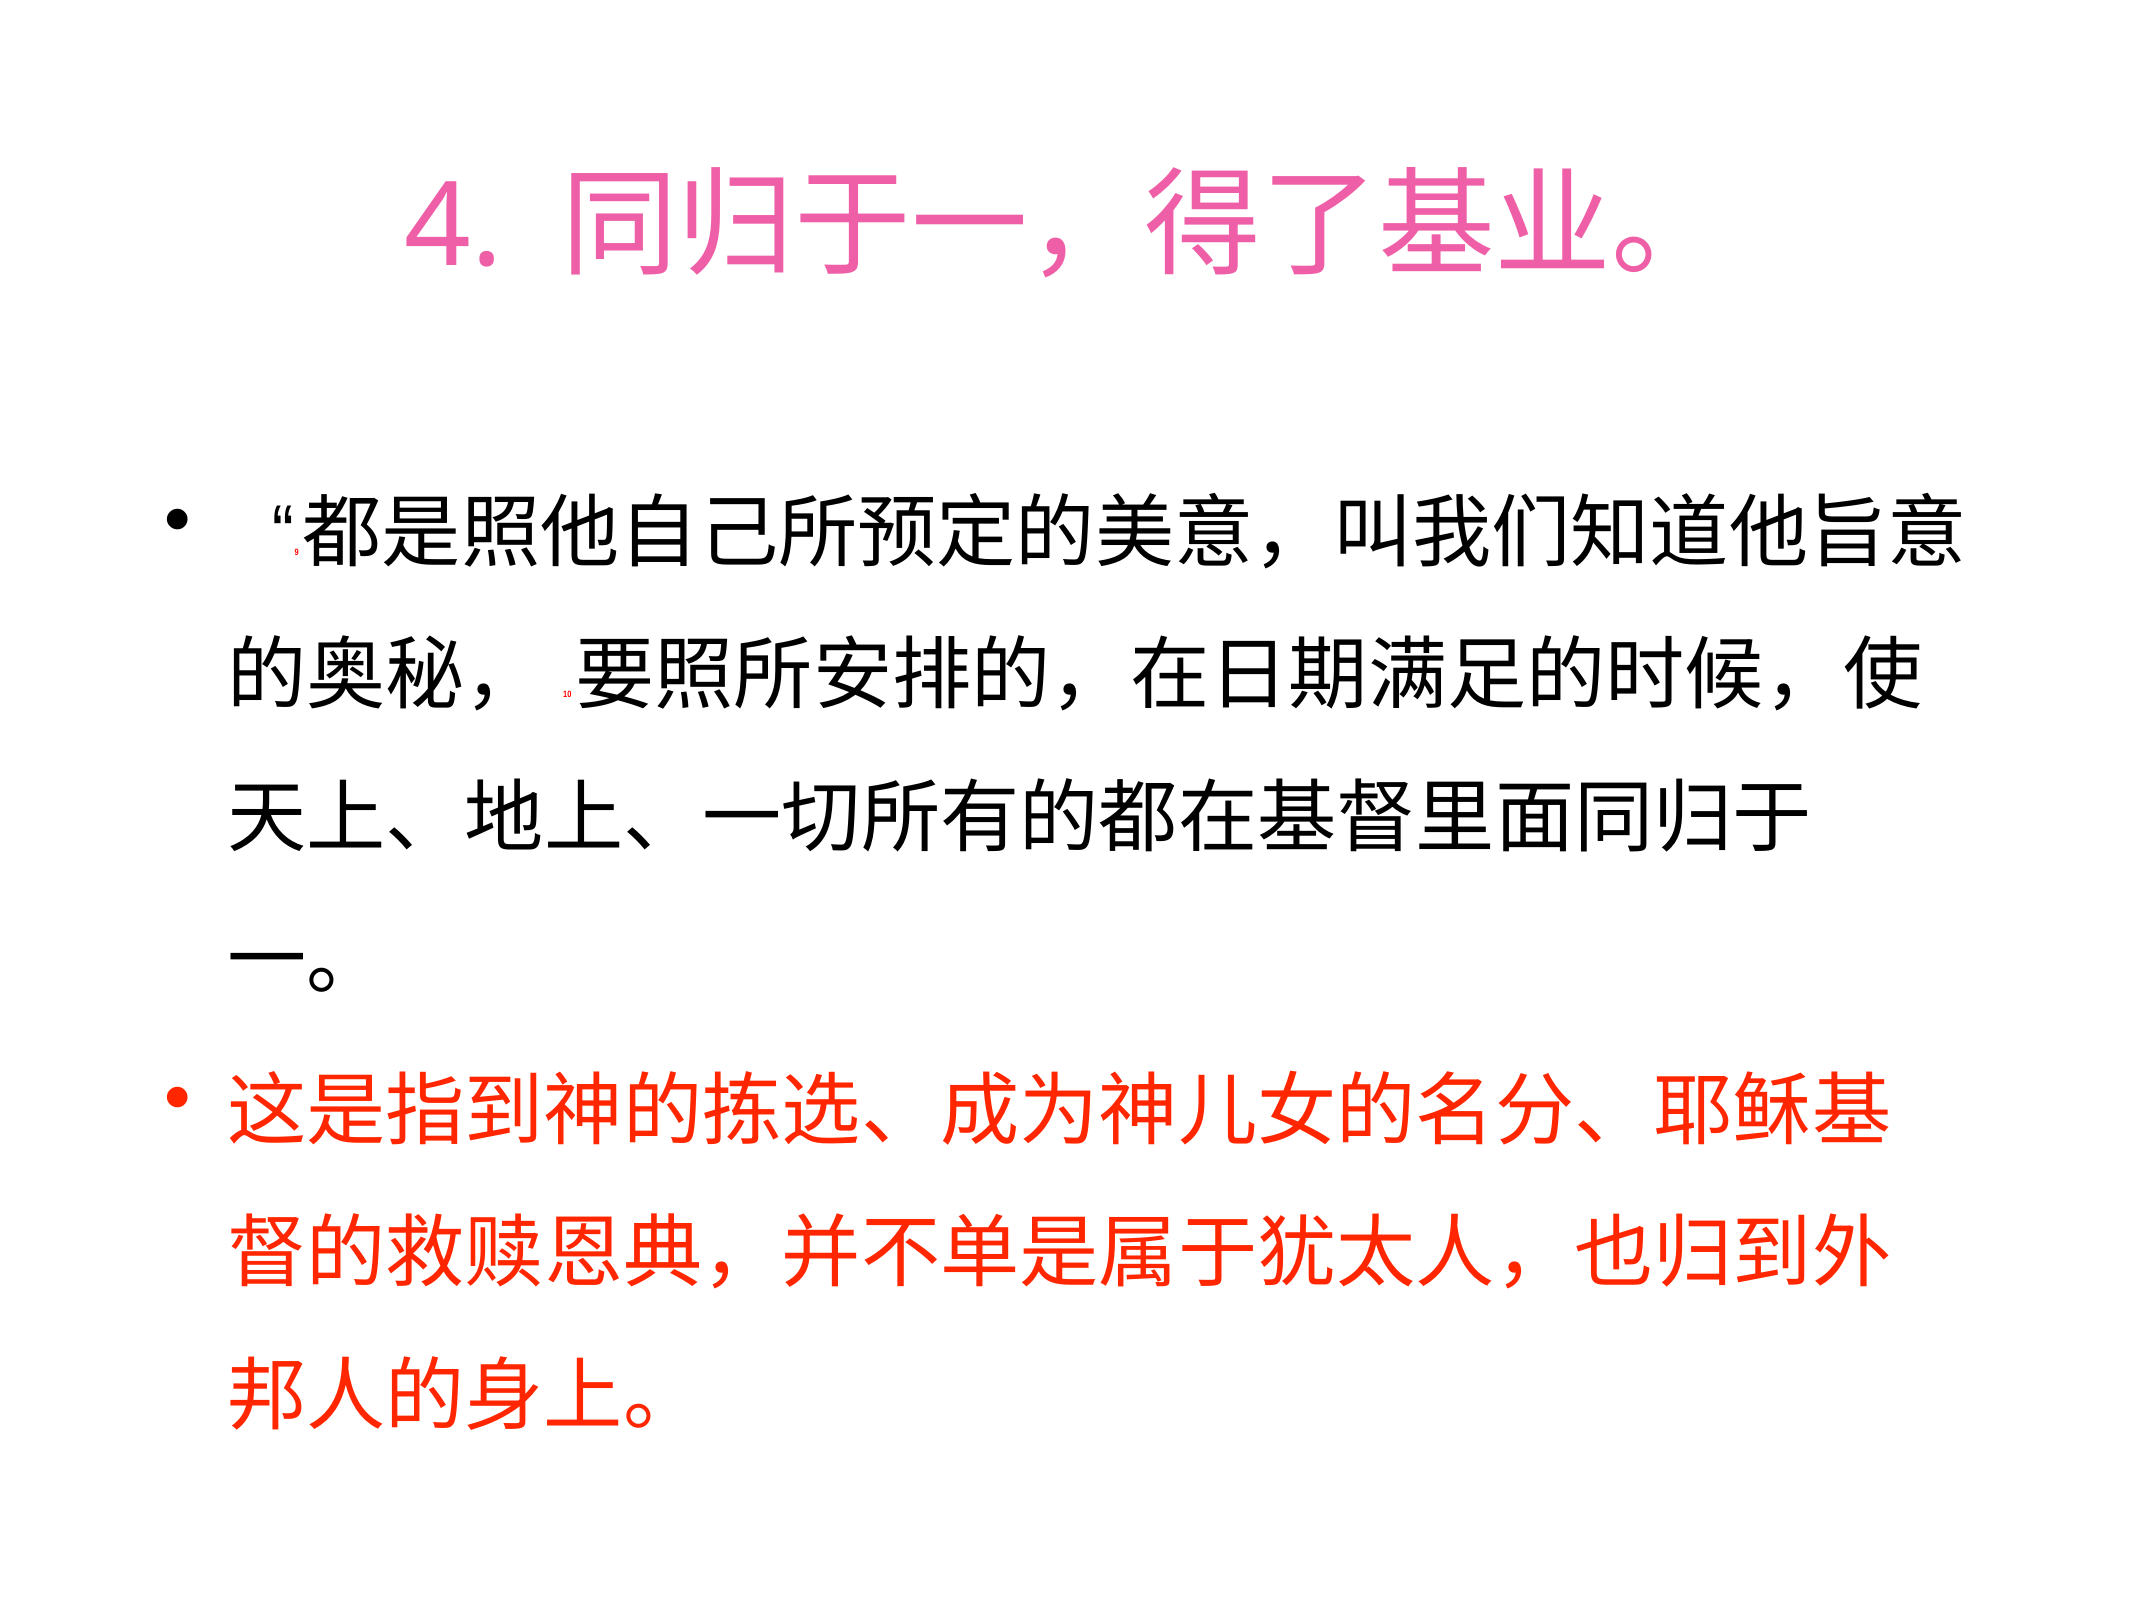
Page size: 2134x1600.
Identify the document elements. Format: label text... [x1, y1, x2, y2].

title 4. 同归于一，得了基业。 [155, 41, 1978, 397]
list “9都是照他自己所预定的美意，叫我们知道他旨意的奥秘，10要照所安排的，在日期满足的时候，使天上、地上、一切所有的都在基督里面同归于一。 这是指到神的拣选、成为神儿女的名分、耶稣基督的救赎恩典，并不单是属于犹太人，也归到外邦人的身上。 [155, 424, 1978, 1457]
